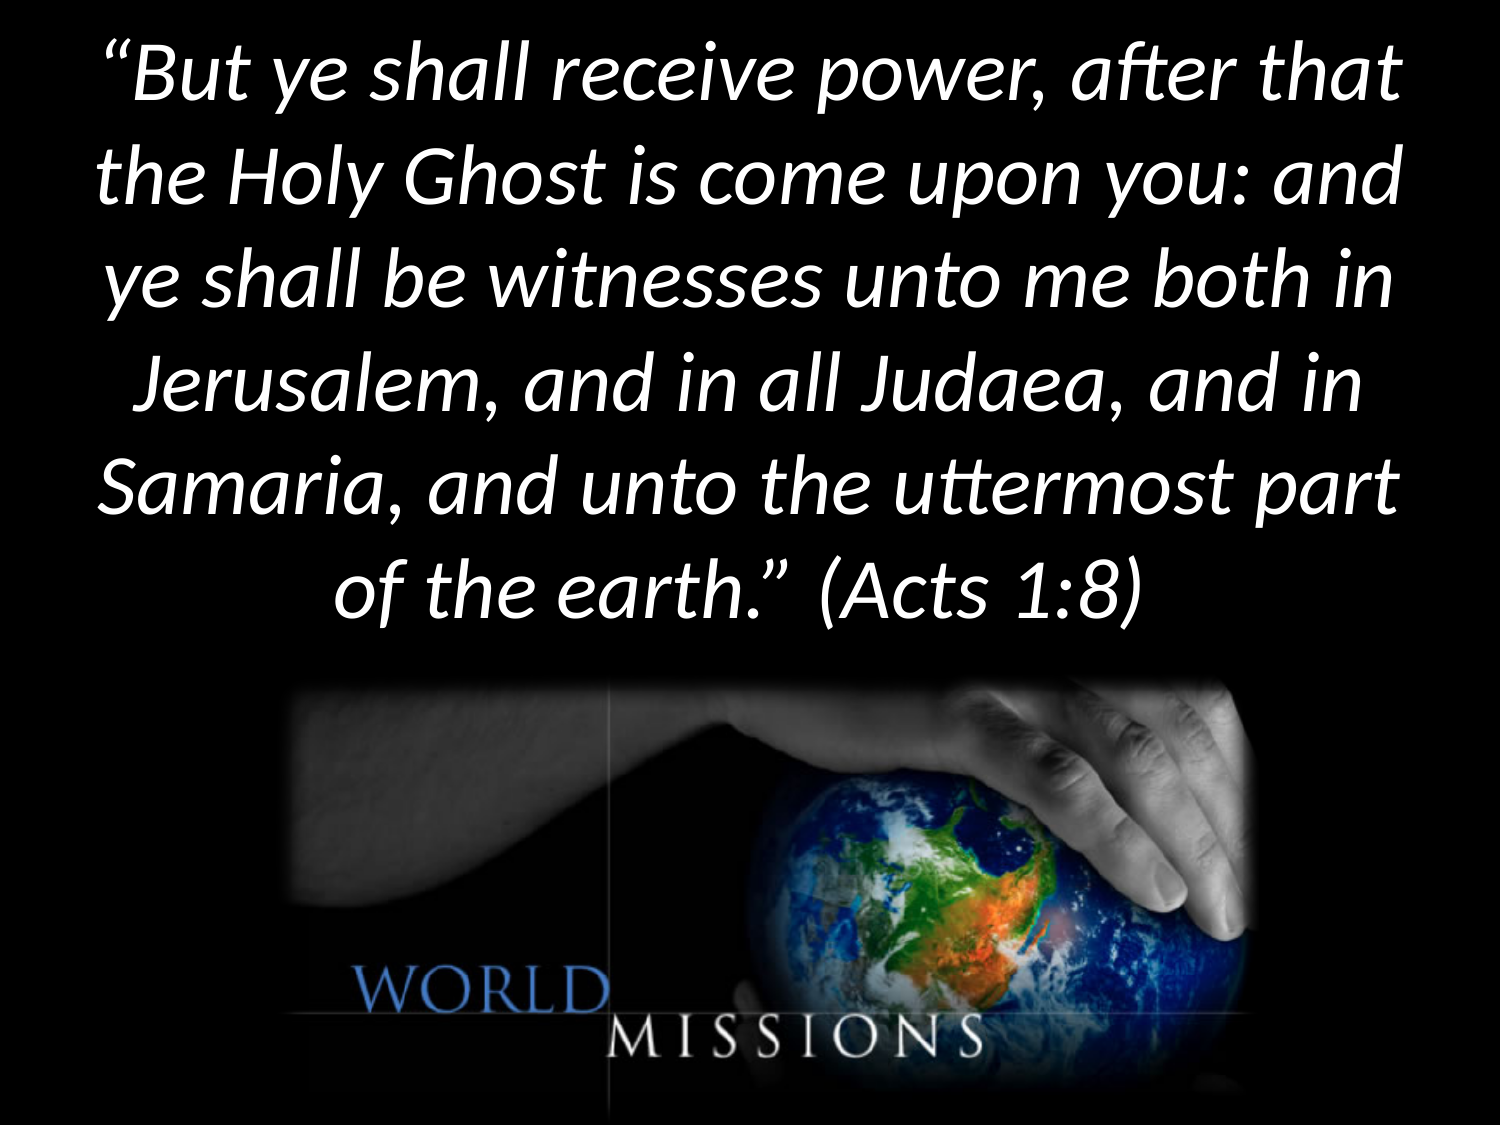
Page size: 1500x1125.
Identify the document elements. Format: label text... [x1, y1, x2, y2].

title “But ye shall receive power, after that the Holy Ghost is come upon you: and ye shall be witnesses unto me both in Jerusalem, and in all Judaea, and in Samaria, and unto the uttermost part of the earth.” (Acts 1:8) [75, 0, 1425, 650]
picture [274, 674, 1260, 1125]
